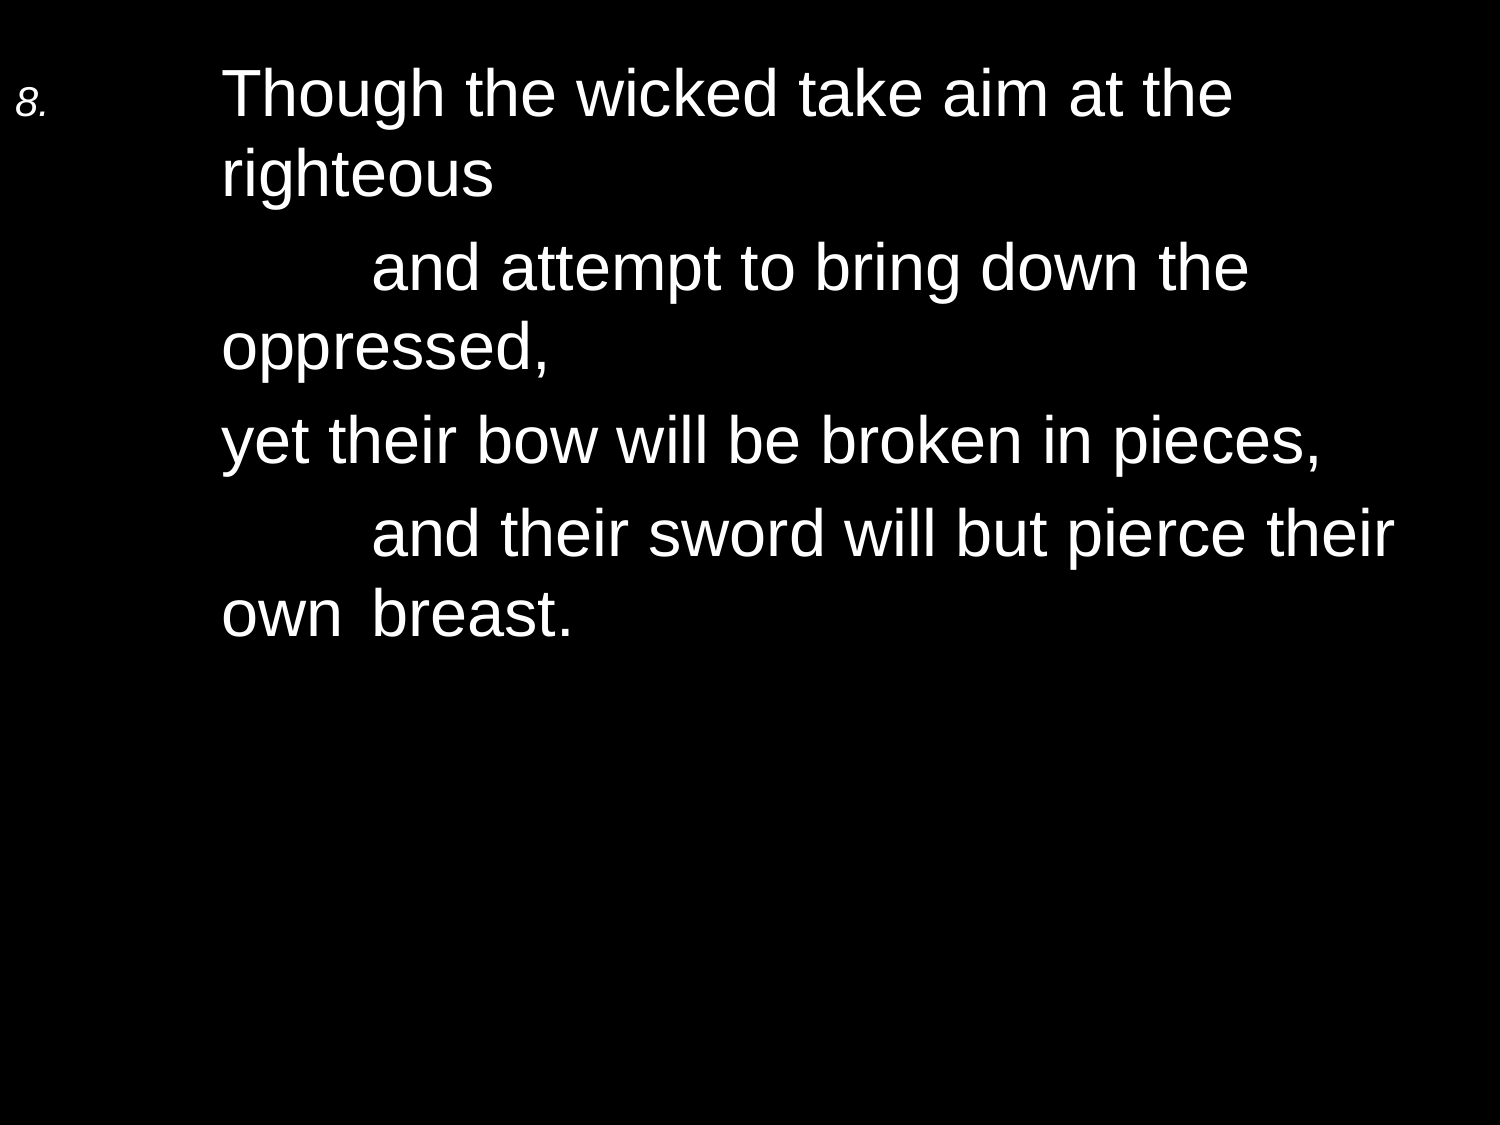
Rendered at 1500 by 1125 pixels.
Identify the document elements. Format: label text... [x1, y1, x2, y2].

list 8. Though the wicked take aim at the righteous and attempt to bring down the oppressed, yet their bow will be broken in pieces, and their sword will but pierce their own breast. [0, 42, 1500, 1047]
